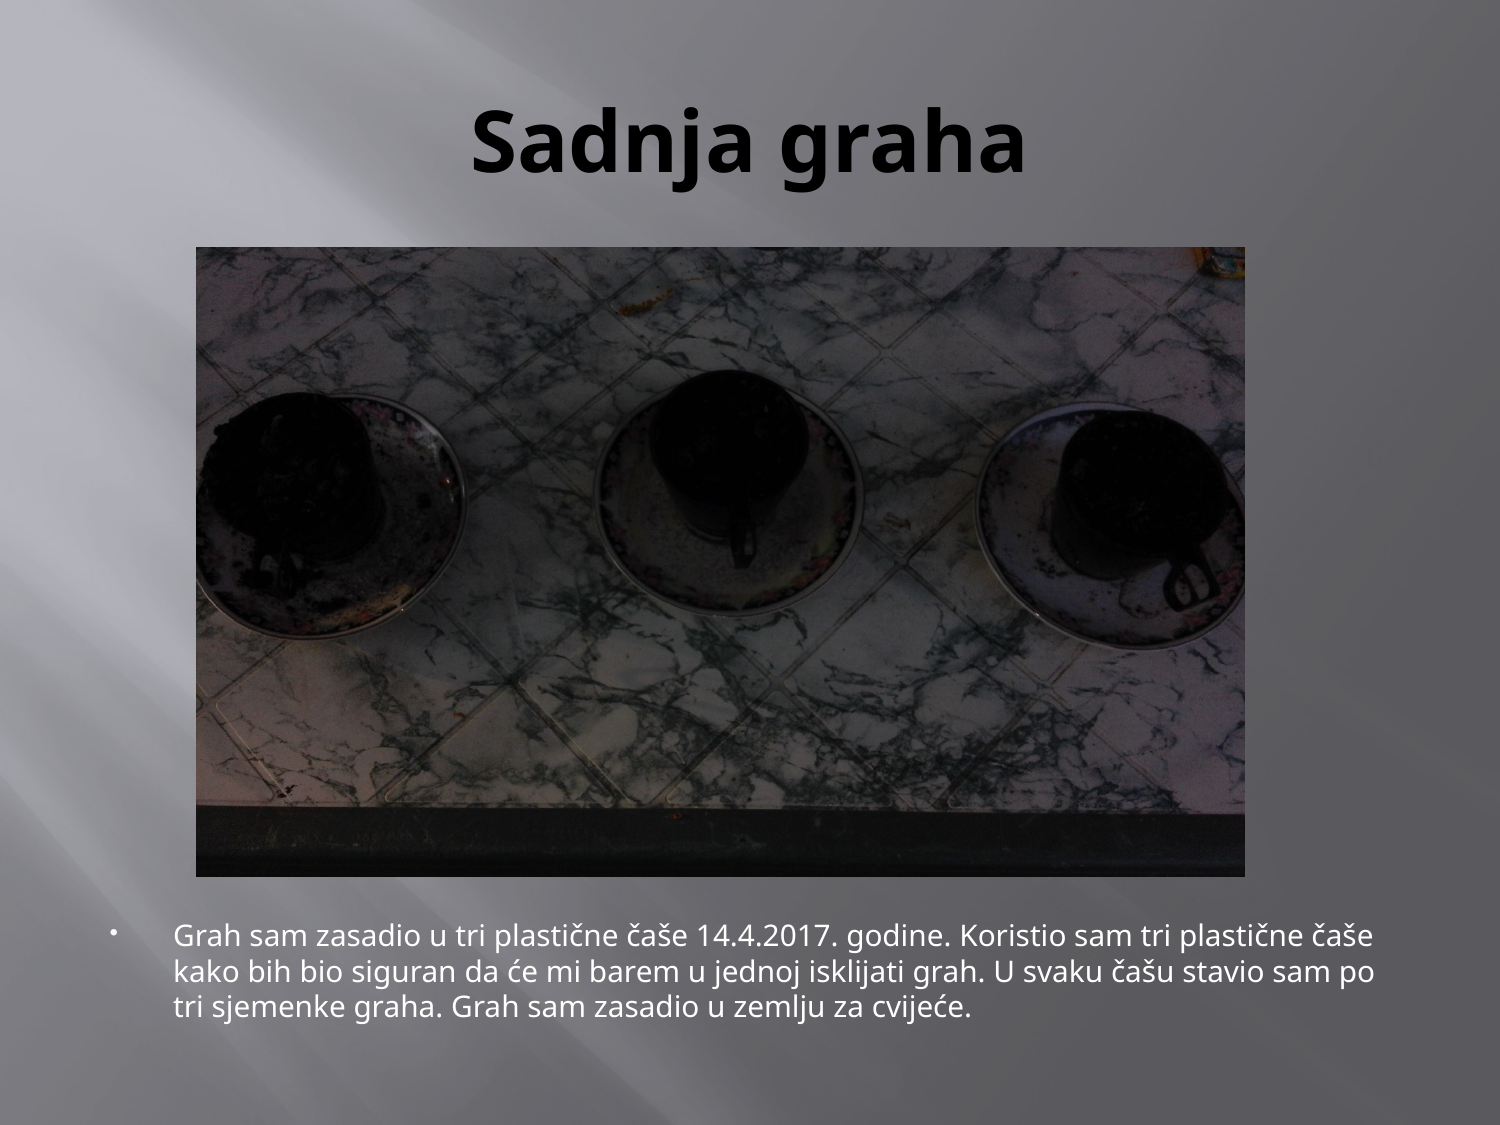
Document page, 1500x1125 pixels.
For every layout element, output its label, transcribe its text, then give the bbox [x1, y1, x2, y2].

picture [195, 247, 1245, 878]
title Sadnja graha [75, 45, 1425, 233]
list Grah sam zasadio u tri plastične čaše 14.4.2017. godine. Koristio sam tri plastične čaše kako bih bio siguran da će mi barem u jednoj isklijati grah. U svaku čašu stavio sam po tri sjemenke graha. Grah sam zasadio u zemlju za cvijeće. [75, 909, 1425, 1035]
